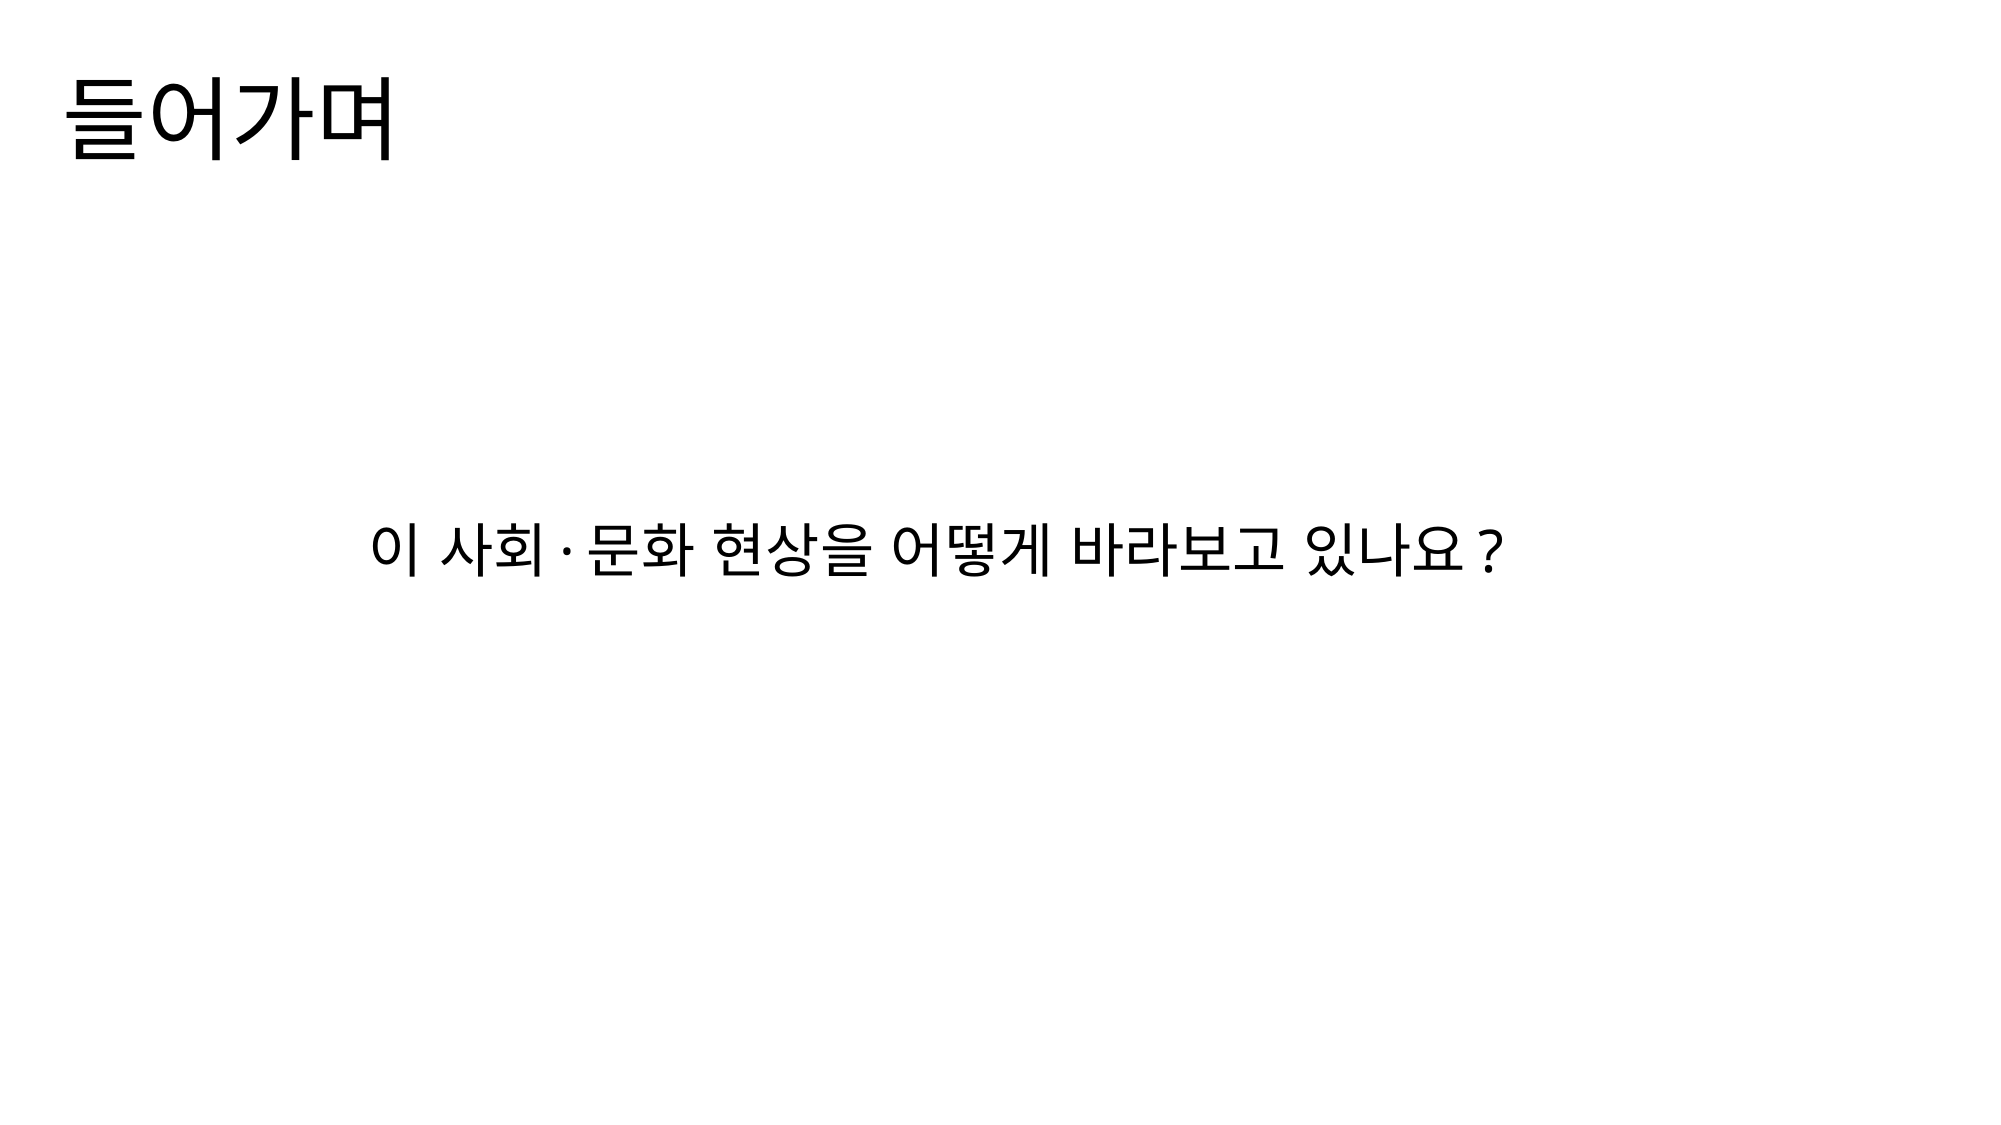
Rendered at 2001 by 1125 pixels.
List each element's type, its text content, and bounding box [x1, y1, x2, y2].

title 들어가며 [47, 38, 1773, 211]
list 이 사회·문화 현상을 어떻게 바라보고 있나요? [353, 514, 1706, 634]
